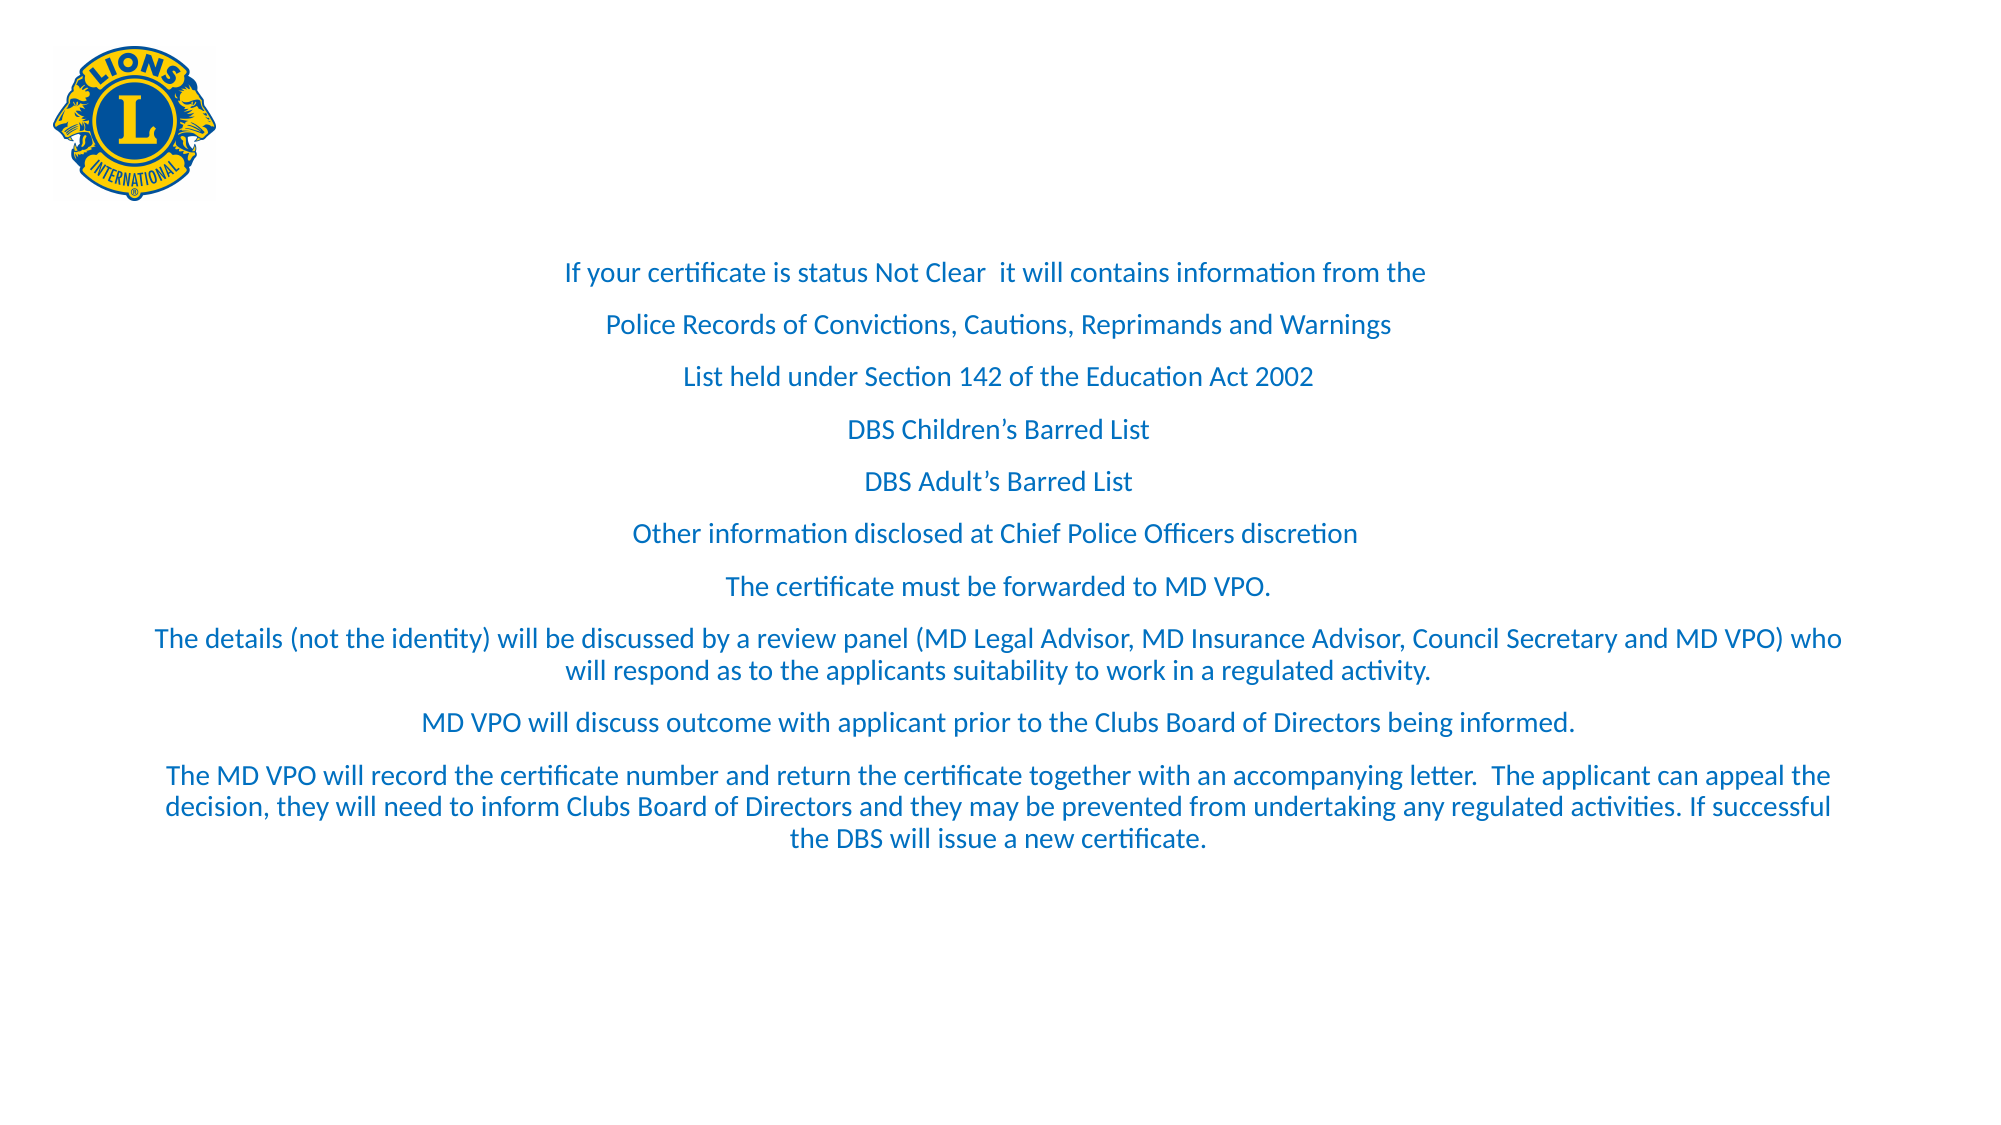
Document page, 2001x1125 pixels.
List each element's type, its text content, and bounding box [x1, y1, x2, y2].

list If your certificate is status Not Clear it will contains information from the Police Records of Convictions, Cautions, Reprimands and Warnings List held under Section 142 of the Education Act 2002 DBS Children’s Barred List DBS Adult’s Barred List Other information disclosed at Chief Police Officers discretion The certificate must be forwarded to MD VPO. The details (not the identity) will be discussed by a review panel (MD Legal Advisor, MD Insurance Advisor, Council Secretary and MD VPO) who will respond as to the applicants suitability to work in a regulated activity. MD VPO will discuss outcome with applicant prior to the Clubs Board of Directors being informed. The MD VPO will record the certificate number and return the certificate together with an accompanying letter. The applicant can appeal the decision, they will need to inform Clubs Board of Directors and they may be prevented from undertaking any regulated activities. If successful the DBS will issue a new certificate. [136, 249, 1862, 999]
picture [53, 46, 216, 201]
